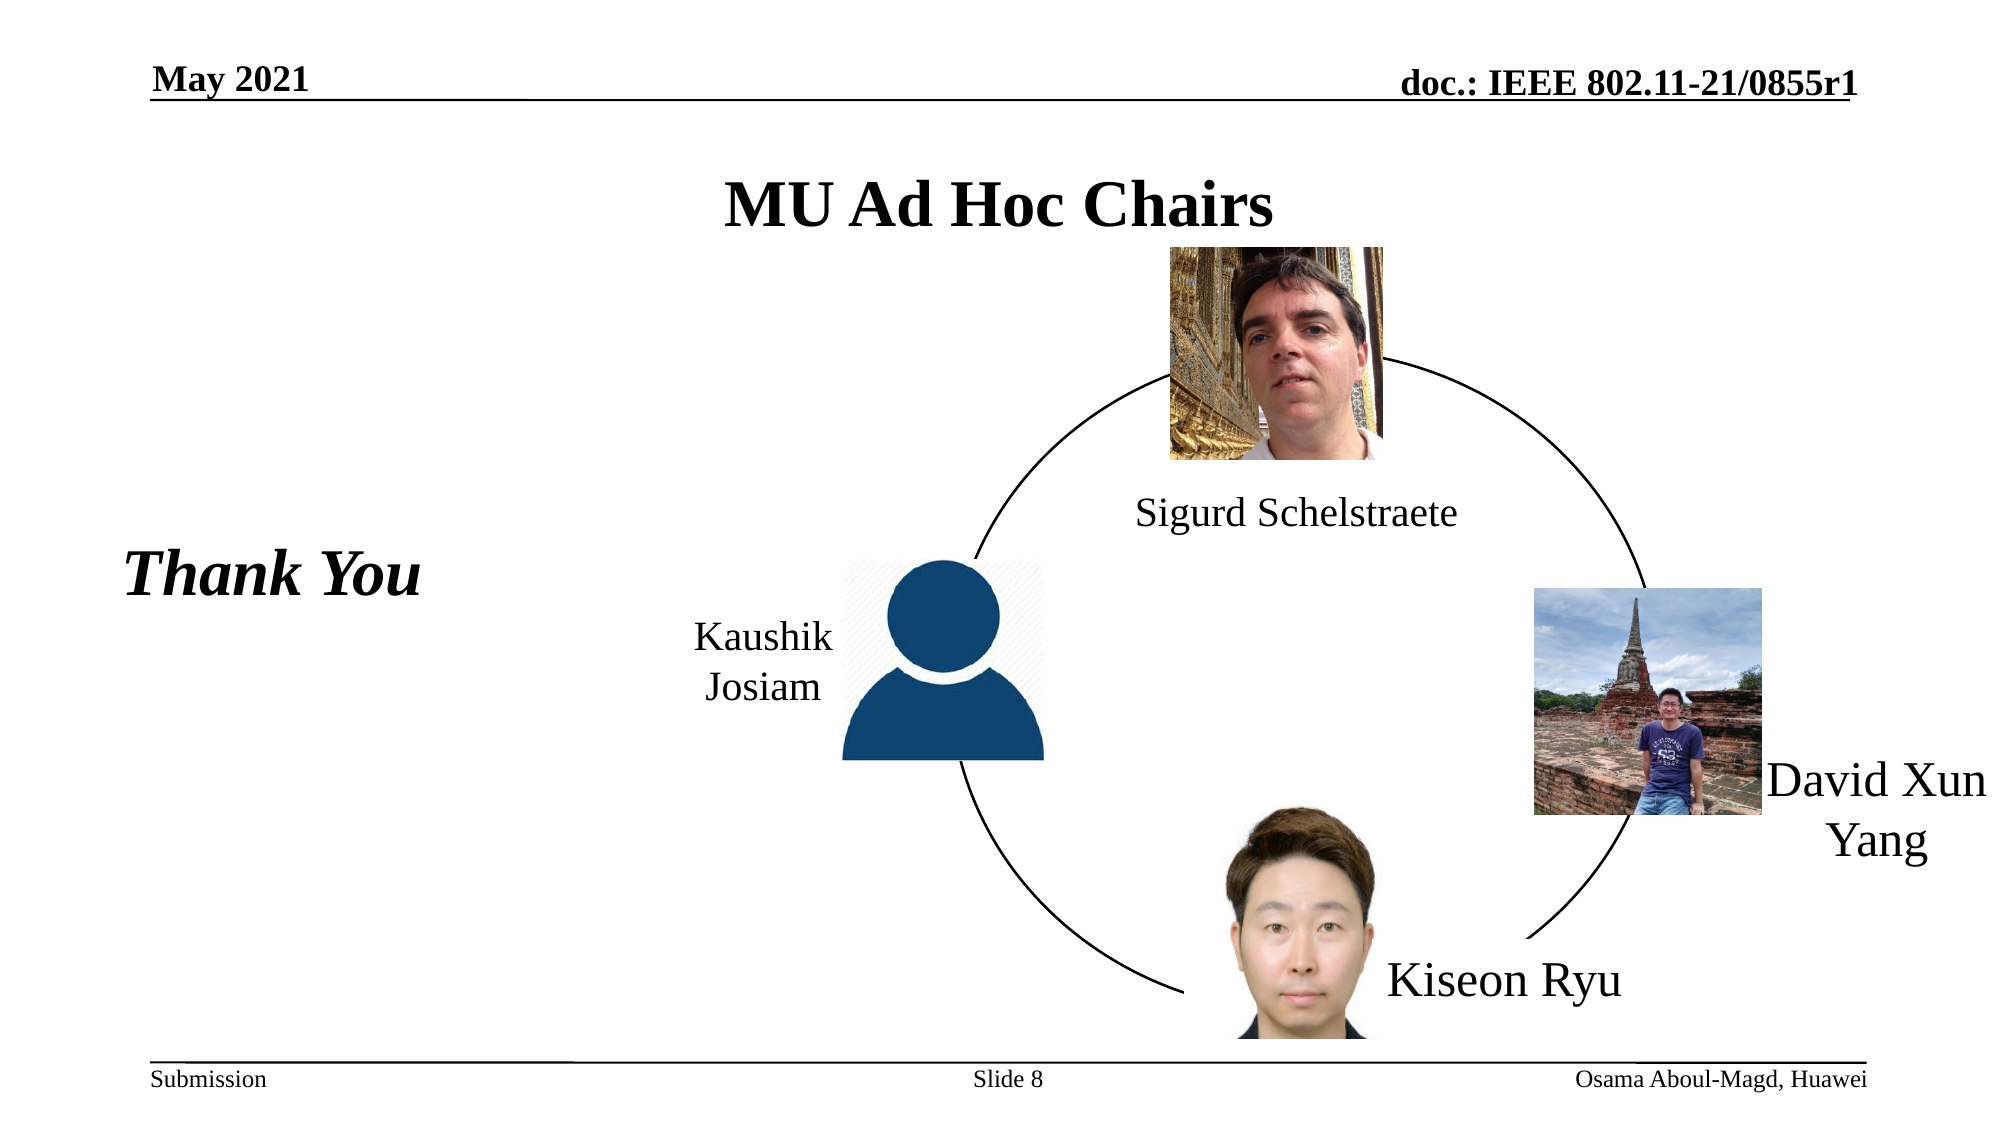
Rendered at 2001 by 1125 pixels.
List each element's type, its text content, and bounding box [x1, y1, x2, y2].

text_box Kiseon Ryu [1425, 938, 1650, 1014]
text_box [962, 359, 1645, 991]
text_box Sigurd Schelstraete [1120, 476, 1484, 542]
picture [842, 559, 1044, 761]
text_box David Xun Yang [1751, 739, 2000, 875]
picture [1534, 587, 1762, 815]
picture [1170, 247, 1384, 461]
footer Osama Aboul-Magd, Huawei [1171, 1061, 1869, 1093]
slide_number Slide 8 [950, 1061, 1067, 1123]
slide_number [152, 54, 563, 100]
text_box Thank You [106, 521, 438, 617]
picture [1183, 802, 1421, 1039]
text_box Kaushik Josiam [678, 601, 837, 717]
title MU Ad Hoc Chairs [149, 112, 1850, 288]
